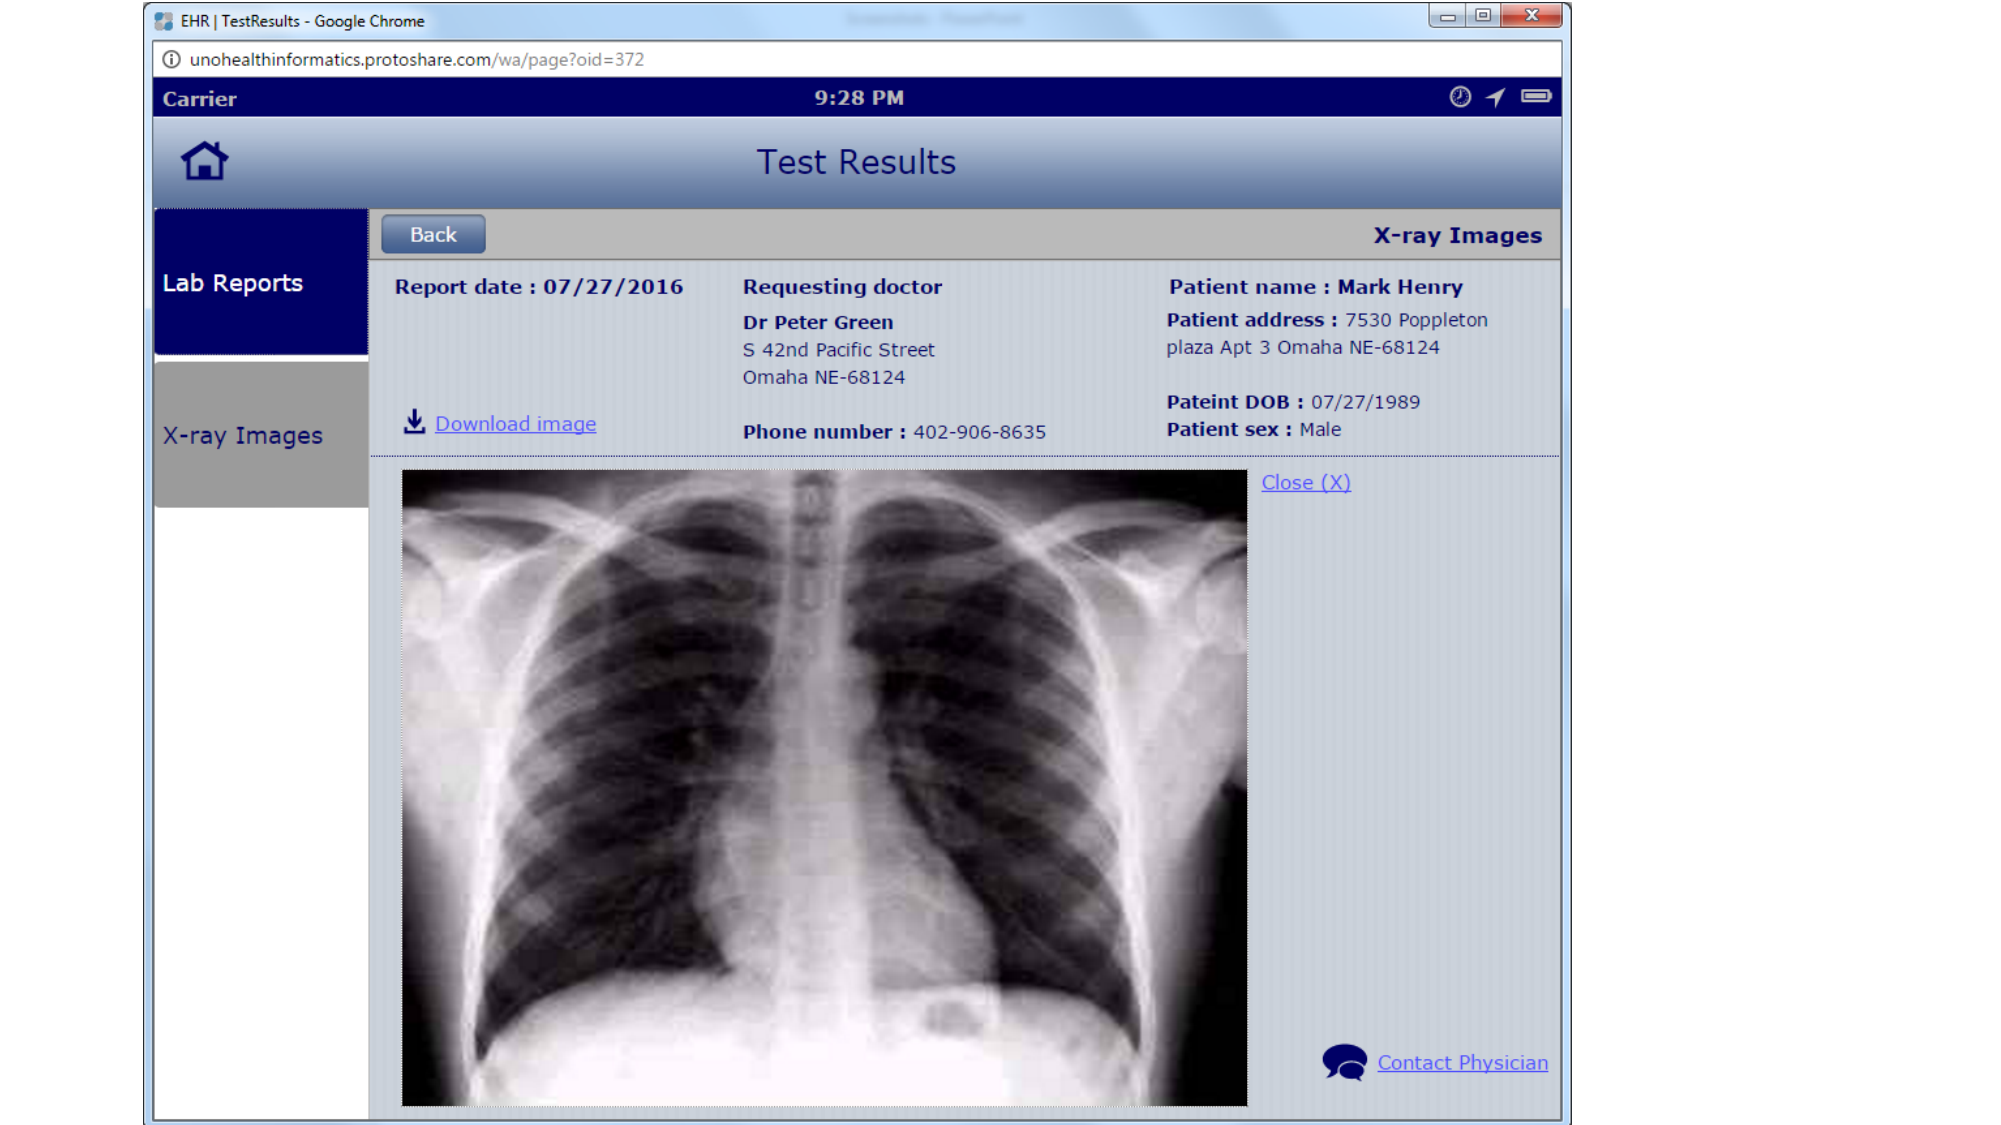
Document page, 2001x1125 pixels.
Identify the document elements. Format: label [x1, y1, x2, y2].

picture [143, 2, 1572, 1125]
